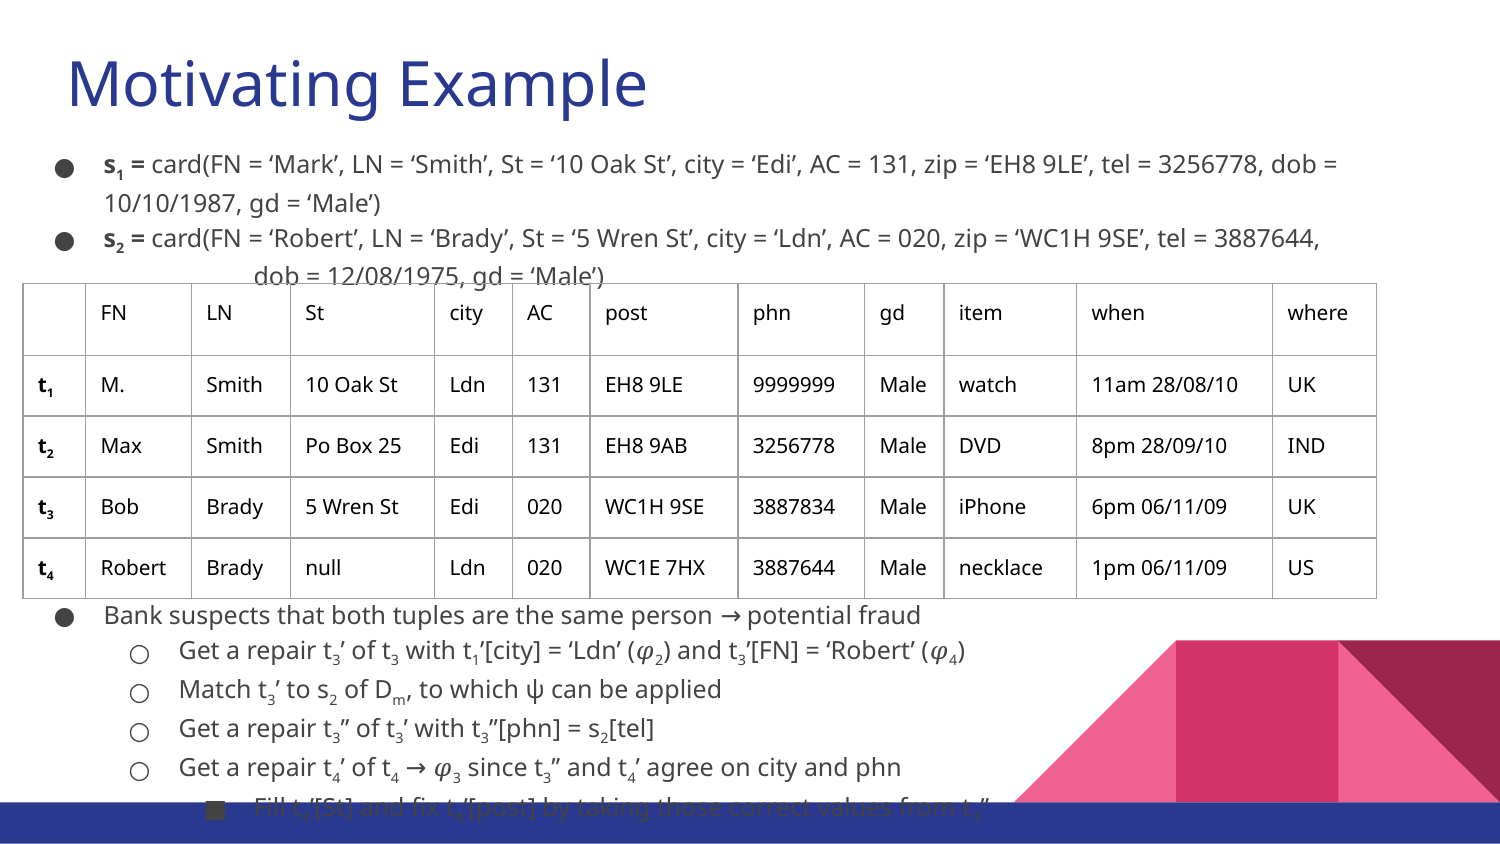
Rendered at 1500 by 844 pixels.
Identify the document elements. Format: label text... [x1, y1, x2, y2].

table_header [24, 284, 85, 355]
table_cell 020 [513, 478, 589, 537]
table_cell t2 [24, 417, 85, 476]
table_cell 11am 28/08/10 [1077, 356, 1272, 415]
table_header FN [86, 284, 191, 355]
table_cell t1 [24, 356, 85, 415]
table_cell 10 Oak St [291, 356, 434, 415]
table_header item [945, 284, 1076, 355]
table_cell iPhone [945, 478, 1076, 537]
table_cell 1pm 06/11/09 [1077, 539, 1272, 598]
table_cell EH8 9AB [591, 417, 737, 476]
table_header AC [513, 284, 589, 355]
table_cell 020 [513, 539, 589, 598]
table_cell UK [1273, 478, 1376, 537]
table_cell Robert [86, 539, 191, 598]
table_cell 3256778 [739, 417, 864, 476]
table_cell 3887834 [739, 478, 864, 537]
table_cell Male [865, 539, 943, 598]
table_header when [1077, 284, 1272, 355]
table_cell Brady [192, 478, 290, 537]
table_cell Edi [435, 417, 512, 476]
table_cell 9999999 [739, 356, 864, 415]
table_cell EH8 9LE [591, 356, 737, 415]
table_cell null [291, 539, 434, 598]
table_cell t3 [24, 478, 85, 537]
table_cell WC1H 9SE [591, 478, 737, 537]
table_cell WC1E 7HX [591, 539, 737, 598]
table_cell DVD [945, 417, 1076, 476]
table_header gd [865, 284, 943, 355]
table_cell Male [865, 478, 943, 537]
table_cell Smith [192, 356, 290, 415]
table_cell necklace [945, 539, 1076, 598]
table_header post [591, 284, 737, 355]
list s1 = card(FN = ‘Mark’, LN = ‘Smith’, St = ‘10 Oak St’, city = ‘Edi’, AC = 131, zip = ‘EH8 9LE’, tel = 3256778, dob = 10/10/1987, gd = ‘Male’) s2 = card(FN = ‘Robert’, LN = ‘Brady’, St = ‘5 Wren St’, city = ‘Ldn’, AC = 020, zip = ‘WC1H 9SE’, tel = 3887644, dob = 12/08/1975, gd = ‘Male’) Bank suspects that both tuples are the same person → potential fraud Get a repair t3’ of t3 with t1’[city] = ‘Ldn’ (𝜑2) and t3’[FN] = ‘Robert’ (𝜑4) Match t3’ to s2 of Dm, to which ψ can be applied Get a repair t3’’ of t3’ with t3’’[phn] = s2[tel] Get a repair t4’ of t4 → 𝜑3 since t3’’ and t4’ agree on city and phn Fill t4’[St] and fix t4’[post] by taking those correct values from t3’’ [13, 128, 1486, 803]
table_header St [291, 284, 434, 355]
table_cell M. [86, 356, 191, 415]
table_header where [1273, 284, 1376, 355]
table_cell UK [1273, 356, 1376, 415]
table_cell Male [865, 356, 943, 415]
table_header city [435, 284, 512, 355]
table_cell t4 [24, 539, 85, 598]
table_cell Male [865, 417, 943, 476]
table_cell 5 Wren St [291, 478, 434, 537]
table_cell 131 [513, 417, 589, 476]
table_cell watch [945, 356, 1076, 415]
table_cell Edi [435, 478, 512, 537]
table_cell Po Box 25 [291, 417, 434, 476]
table_cell Ldn [435, 539, 512, 598]
table_cell Bob [86, 478, 191, 537]
table_cell 6pm 06/11/09 [1077, 478, 1272, 537]
table_cell US [1273, 539, 1376, 598]
table_cell 3887644 [739, 539, 864, 598]
title Motivating Example [51, 29, 1449, 128]
table_cell Smith [192, 417, 290, 476]
table_cell 8pm 28/09/10 [1077, 417, 1272, 476]
table_cell Max [86, 417, 191, 476]
table_header phn [739, 284, 864, 355]
table_cell Ldn [435, 356, 512, 415]
table_cell IND [1273, 417, 1376, 476]
table_cell Brady [192, 539, 290, 598]
table_cell 131 [513, 356, 589, 415]
table_header LN [192, 284, 290, 355]
